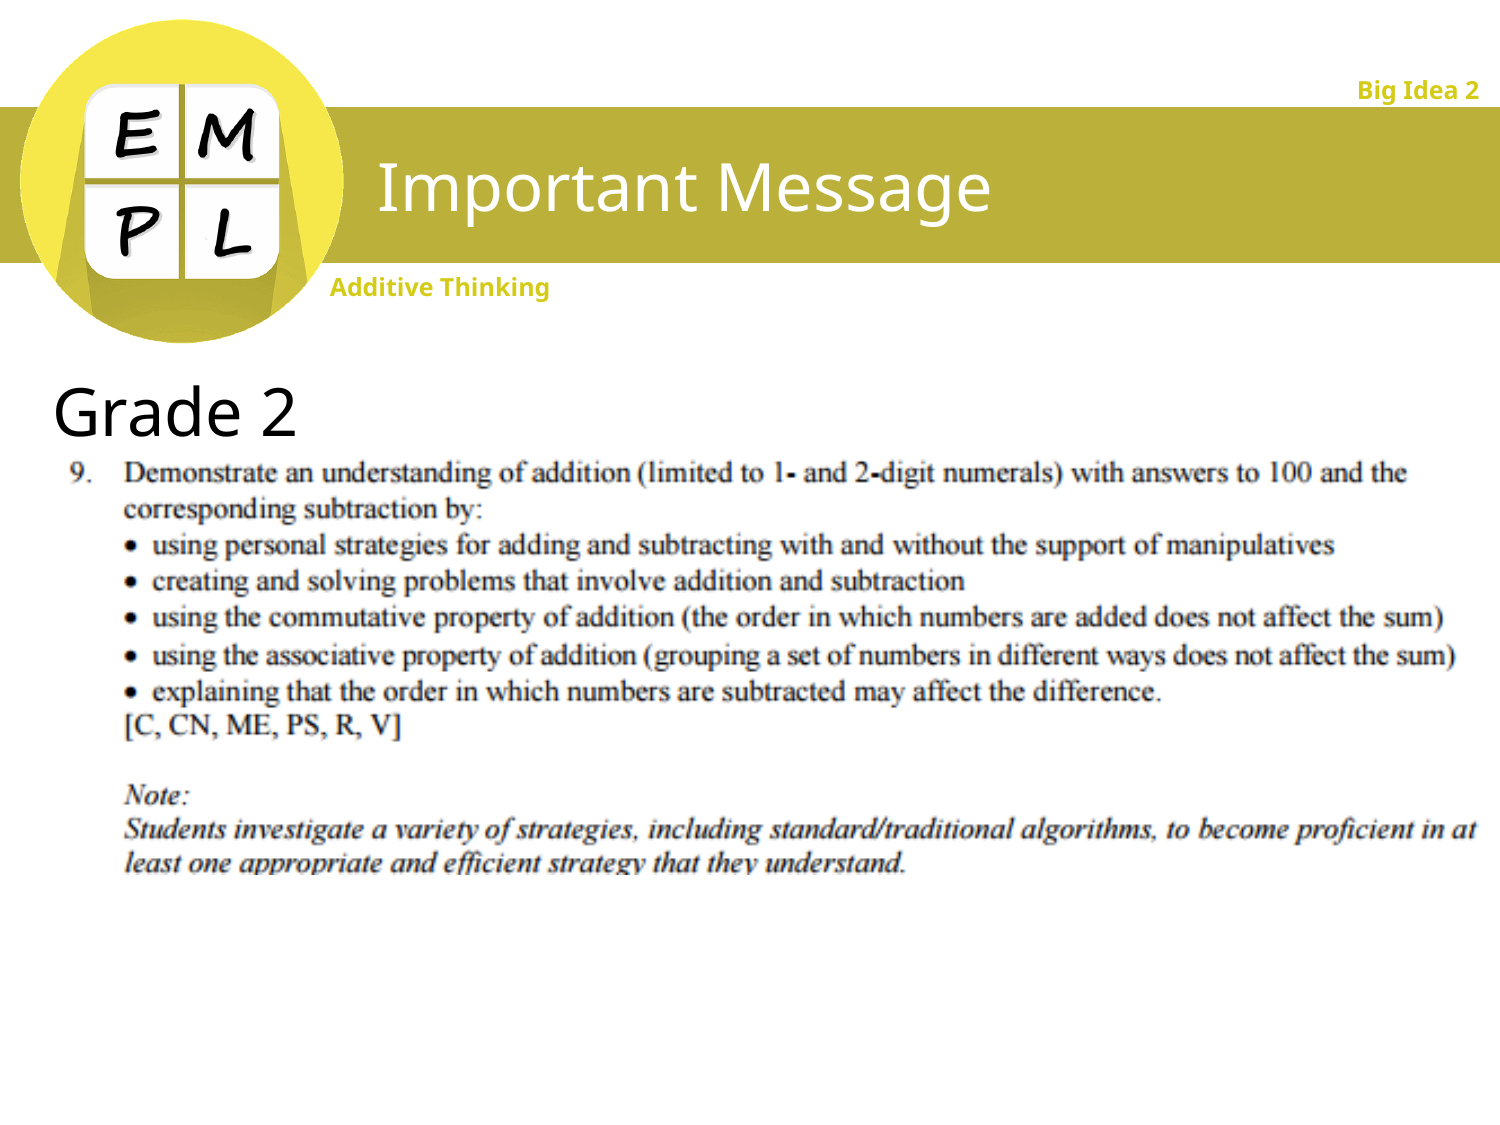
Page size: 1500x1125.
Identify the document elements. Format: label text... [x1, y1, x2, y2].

picture [0, 0, 363, 363]
title Important Message [362, 91, 1500, 279]
list Grade 2 [37, 362, 1388, 655]
picture [62, 450, 1479, 876]
